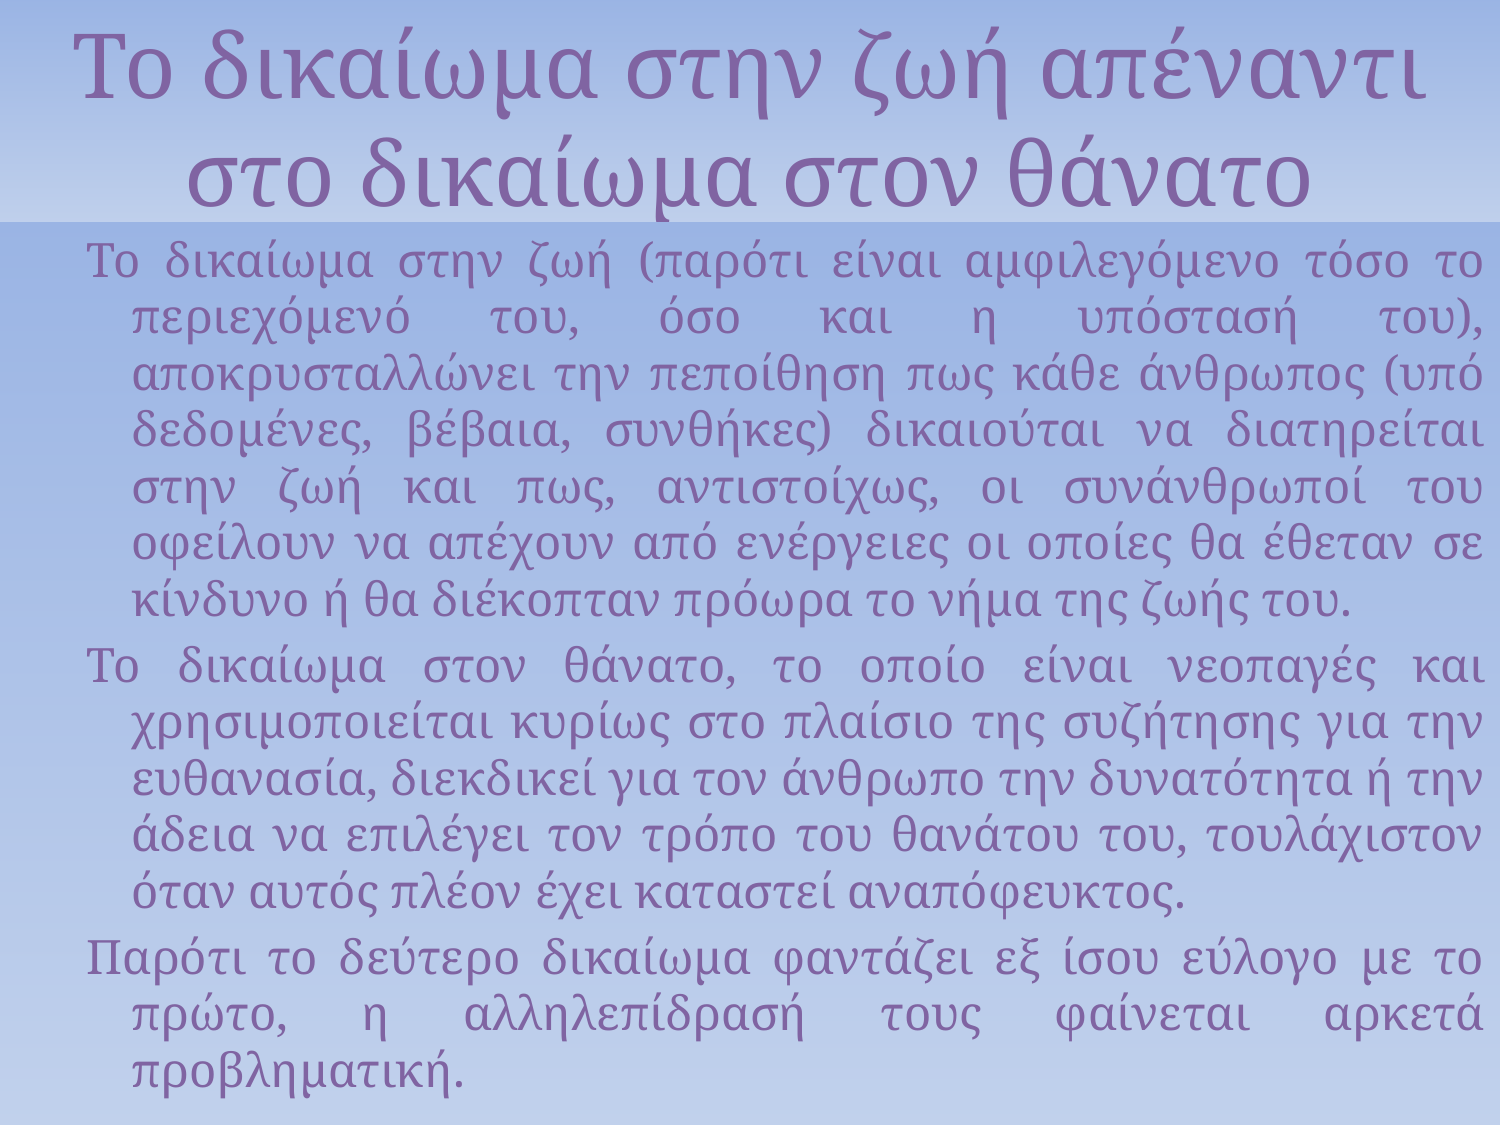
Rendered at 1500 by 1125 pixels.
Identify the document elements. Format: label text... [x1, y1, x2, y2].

list Το δικαίωμα στην ζωή (παρότι είναι αμφιλεγόμενο τόσο το περιεχόμενό του, όσο και η υπόστασή του), αποκρυσταλλώνει την πεποίθηση πως κάθε άνθρωπος (υπό δεδομένες, βέβαια, συνθήκες) δικαιούται να διατηρείται στην ζωή και πως, αντιστοίχως, οι συνάνθρωποί του οφείλουν να απέχουν από ενέργειες οι οποίες θα έθεταν σε κίνδυνο ή θα διέκοπταν πρόωρα το νήμα της ζωής του. Το δικαίωμα στον θάνατο, το οποίο είναι νεοπαγές και χρησιμοποιείται κυρίως στο πλαίσιο της συζήτησης για την ευθανασία, διεκδικεί για τον άνθρωπο την δυνατότητα ή την άδεια να επιλέγει τον τρόπο του θανάτου του, τουλάχιστον όταν αυτός πλέον έχει καταστεί αναπόφευκτος. Παρότι το δεύτερο δικαίωμα φαντάζει εξ ίσου εύλογο με το πρώτο, η αλληλεπίδρασή τους φαίνεται αρκετά προβληματική. [0, 222, 1500, 1125]
title Το δικαίωμα στην ζωή απέναντι στο δικαίωμα στον θάνατο [0, 0, 1500, 222]
